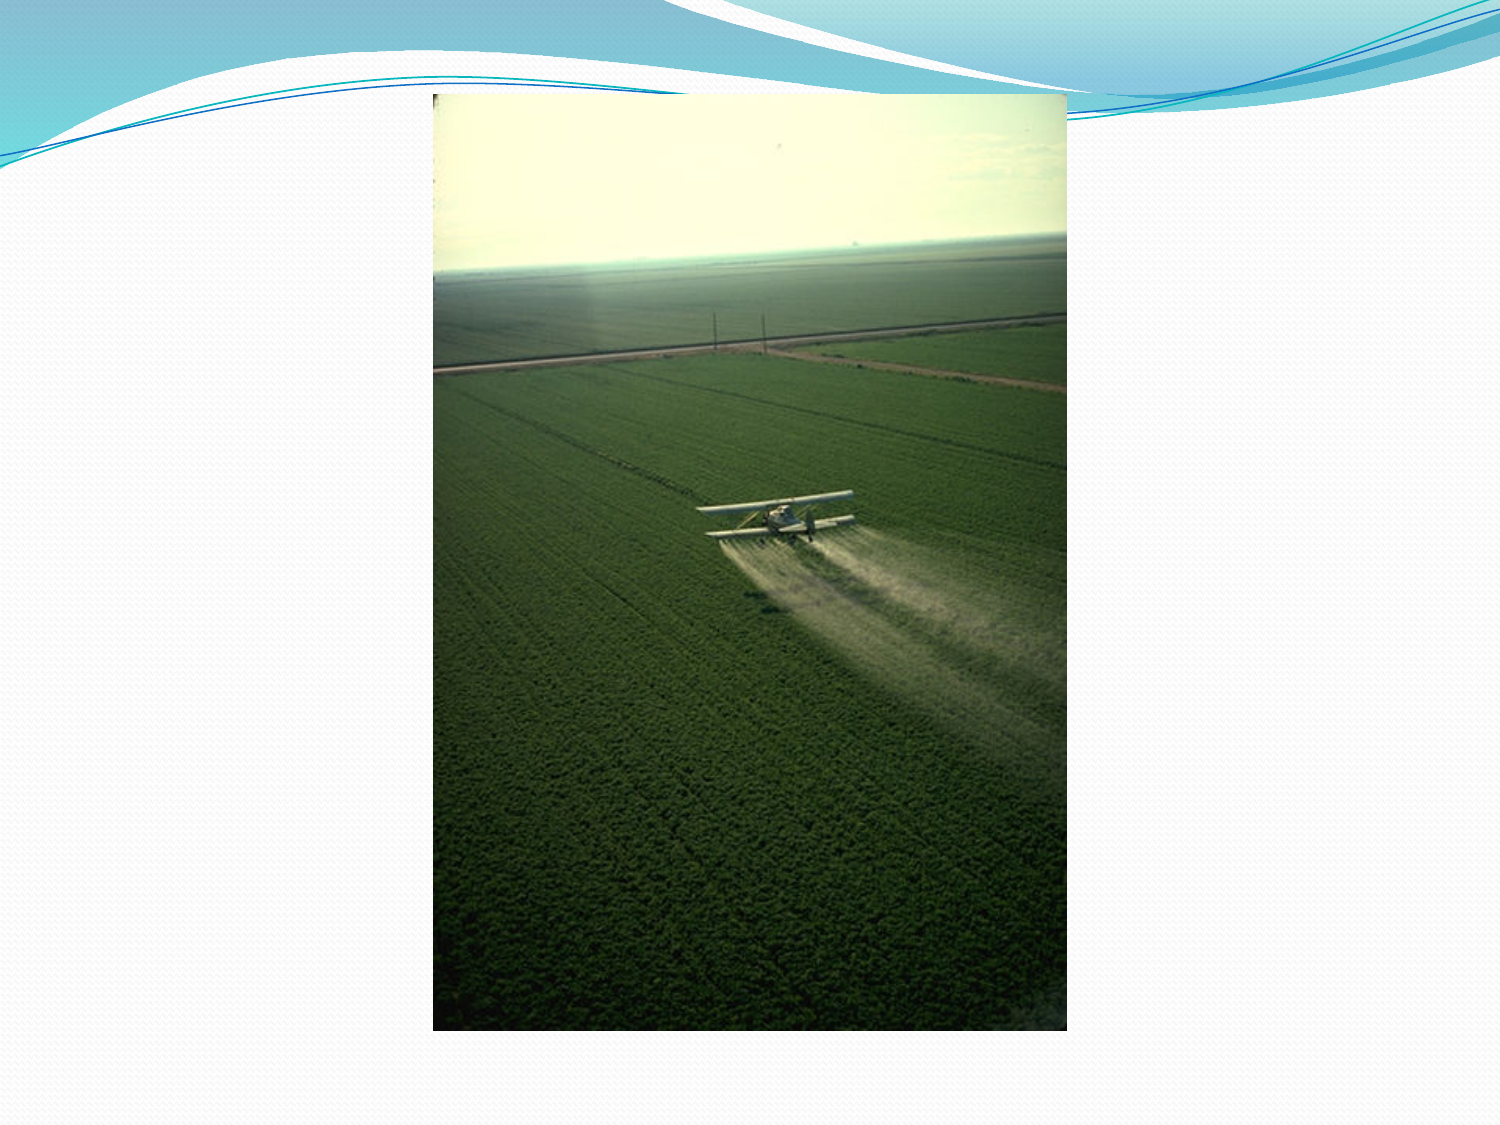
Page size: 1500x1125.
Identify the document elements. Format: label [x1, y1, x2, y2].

picture [433, 94, 1067, 1031]
